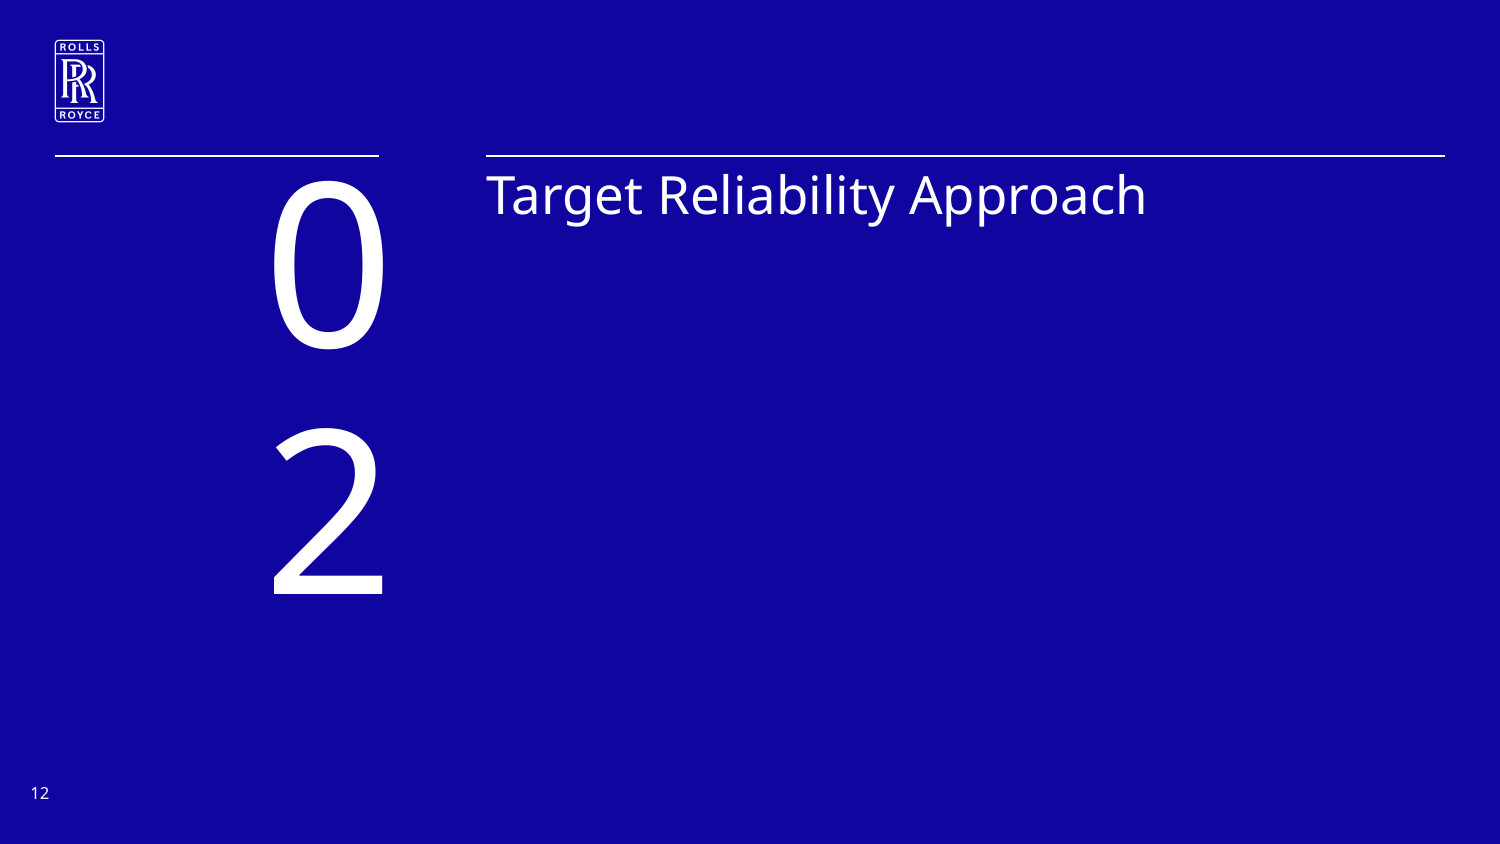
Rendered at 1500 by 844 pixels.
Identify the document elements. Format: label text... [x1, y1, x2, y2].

list Target Reliability Approach [471, 161, 1189, 247]
picture [53, 38, 106, 124]
list 02 [159, 141, 410, 414]
